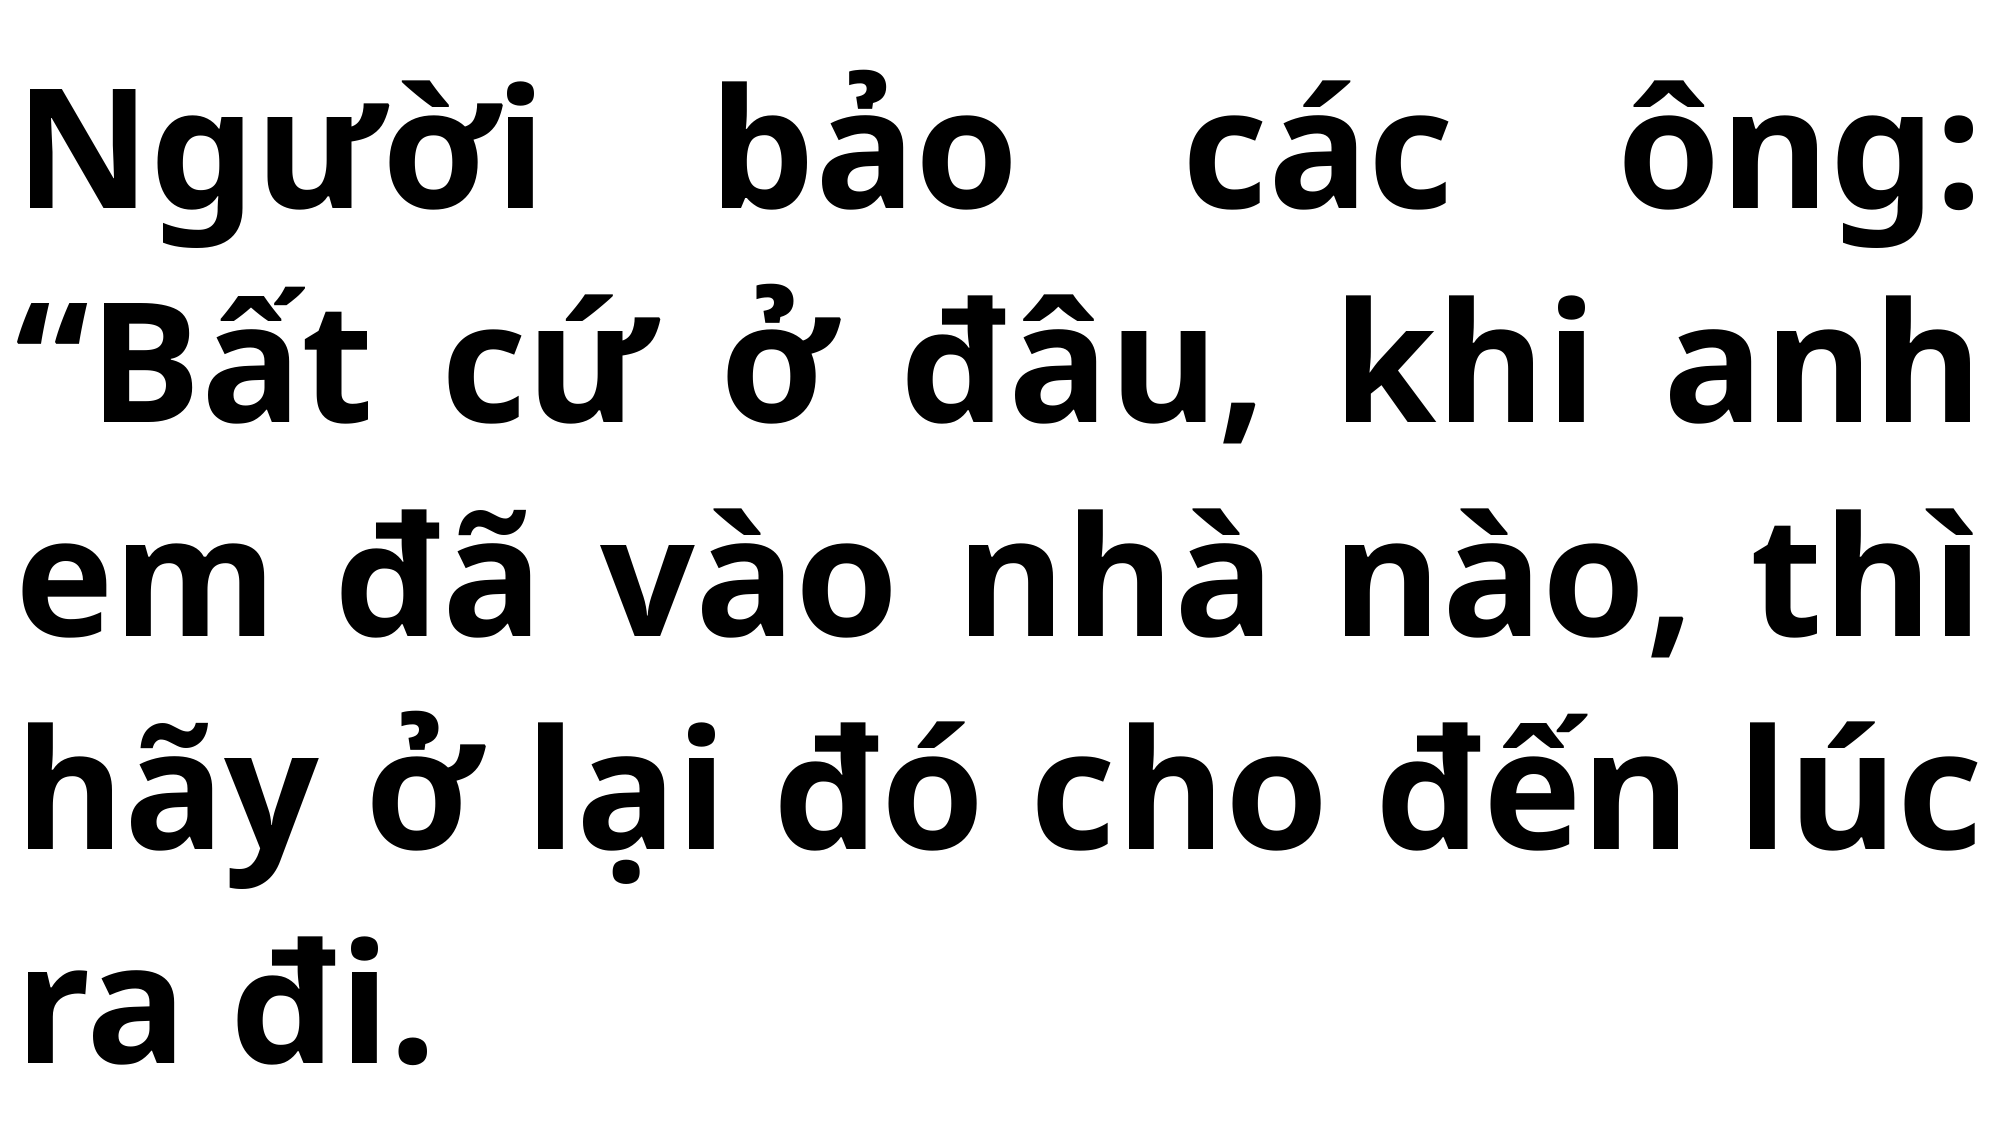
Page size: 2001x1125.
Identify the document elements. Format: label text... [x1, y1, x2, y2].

title Người bảo các ông: “Bất cứ ở đâu, khi anh em đã vào nhà nào, thì hãy ở lại đó cho đến lúc ra đi. [0, 0, 2000, 1125]
